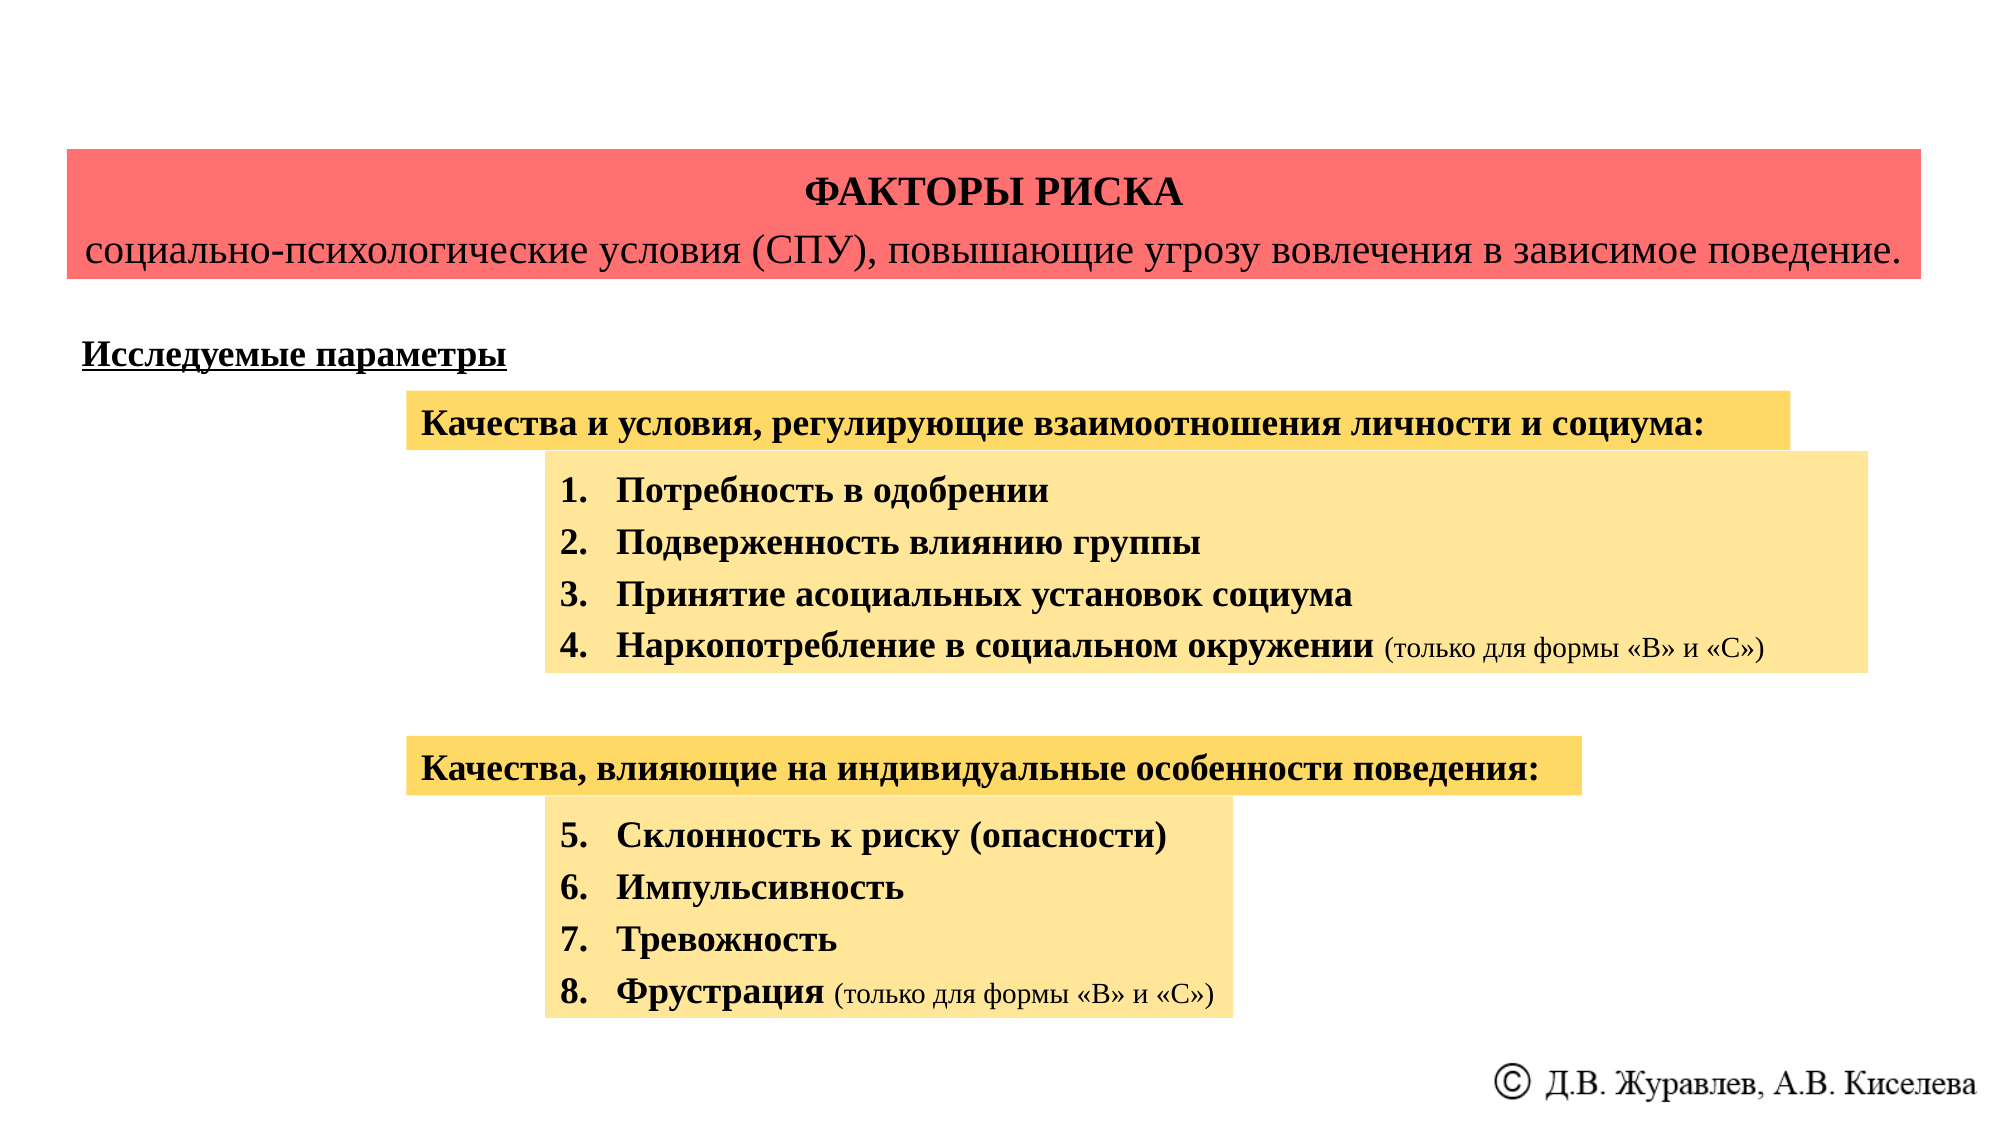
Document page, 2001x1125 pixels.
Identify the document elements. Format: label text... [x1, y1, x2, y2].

text_box Потребность в одобрении Подверженность влиянию группы Принятие асоциальных установок социума Наркопотребление в социальном окружении (только для формы «В» и «С») [545, 451, 1869, 673]
text_box Качества и условия, регулирующие взаимоотношения личности и социума: [406, 390, 1791, 451]
text_box Исследуемые параметры [66, 315, 546, 382]
picture [1491, 1058, 1981, 1106]
text_box Склонность к риску (опасности) Импульсивность Тревожность Фрустрация (только для формы «В» и «С») [545, 796, 1234, 1018]
text_box Факторы риска социально-психологические условия (СПУ), повышающие угрозу вовлечения в зависимое поведение. [66, 149, 1921, 279]
text_box Качества, влияющие на индивидуальные особенности поведения: [406, 735, 1583, 796]
